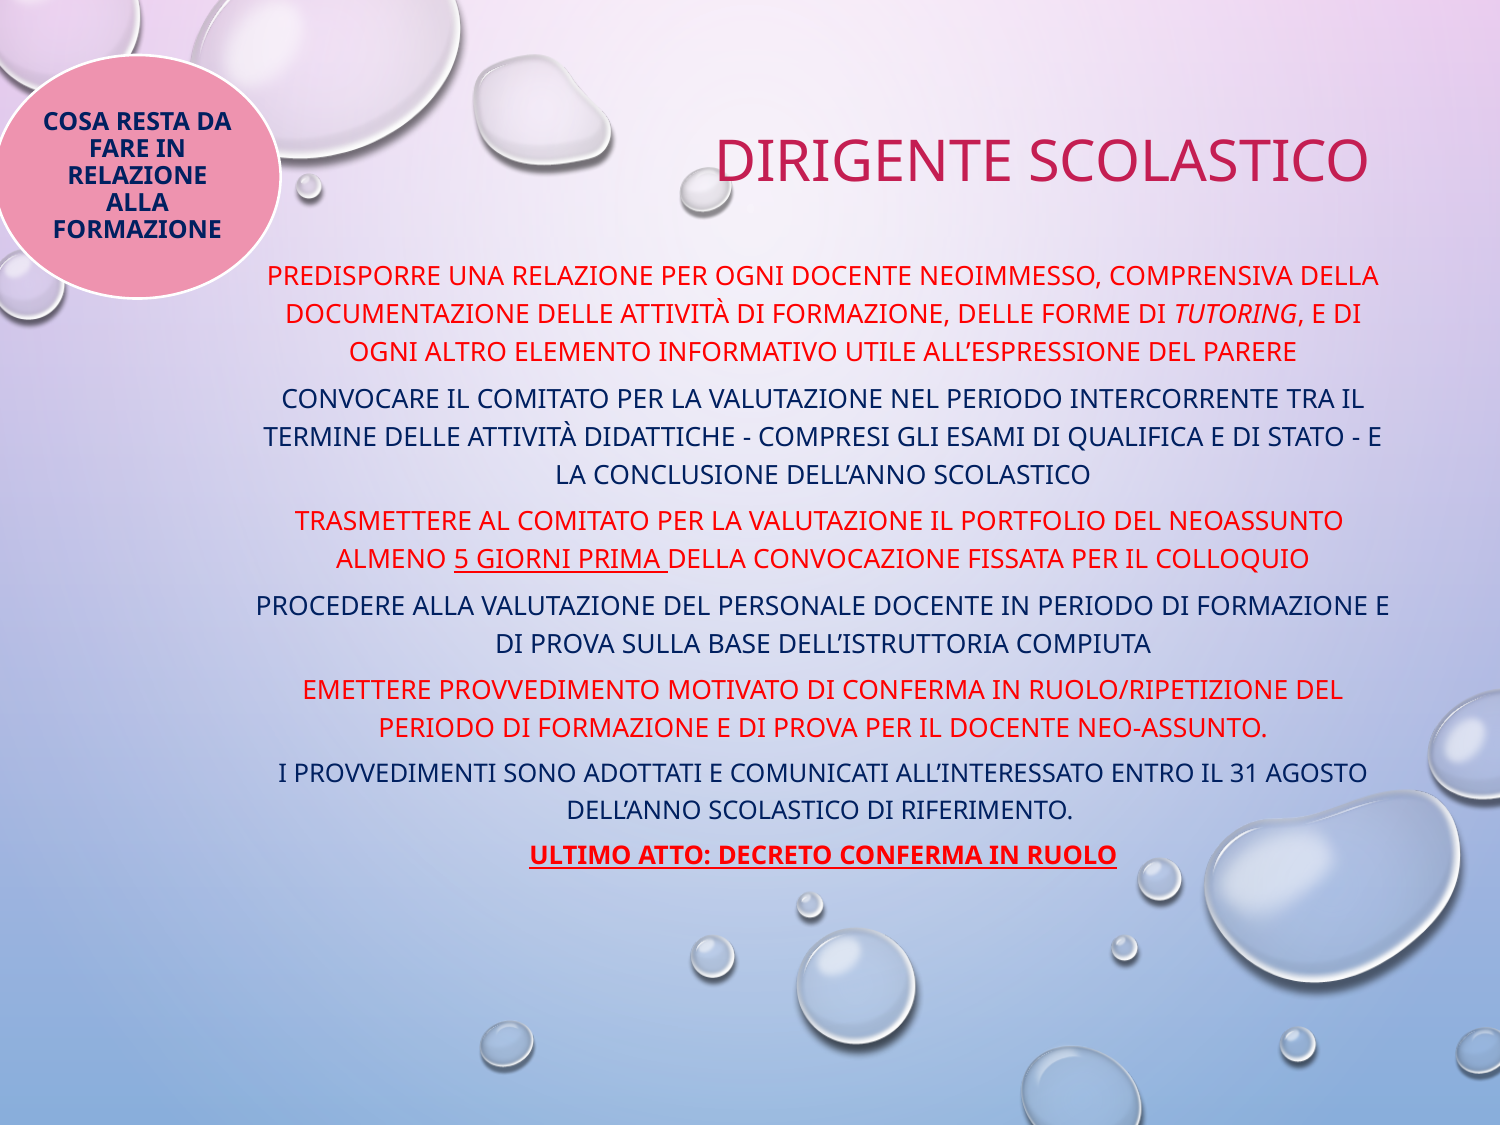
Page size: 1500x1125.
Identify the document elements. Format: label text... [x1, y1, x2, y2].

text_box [0, 54, 281, 299]
subtitle Predisporre una RELAZIONE per ogni docente neoimmesso, comprensiva della documentazione delle attività di formazione, delle forme di tutoring, e di ogni altro elemento informativo utile all’espressione del parere Convocare il Comitato per la valutazione nel periodo intercorrente tra il termine delle attività didattiche - compresi gli esami di qualifica e di Stato - e la conclusione dell’anno scolastico Trasmettere al Comitato per la Valutazione il portfolio del neoassunto almeno 5 giorni prima della convocazione fissata per il colloquio Procedere alla valutazione del personale docente in periodo di formazione e di prova sulla base dell’istruttoria compiuta Emettere provvedimento motivato di conferma in ruolo/ripetizione del periodo di formazione e di prova per il docente neo-assunto. I PROVVEDIMENTI sono adottati e comunicati all’interessato ENTRO IL 31 AGOSTO dell’anno scolastico di riferimento. ULTIMO ATTO: Decreto Conferma in ruolo [238, 245, 1409, 880]
title DIRIGENTE SCOLASTICO [572, 89, 1387, 202]
picture [0, 0, 1500, 1125]
